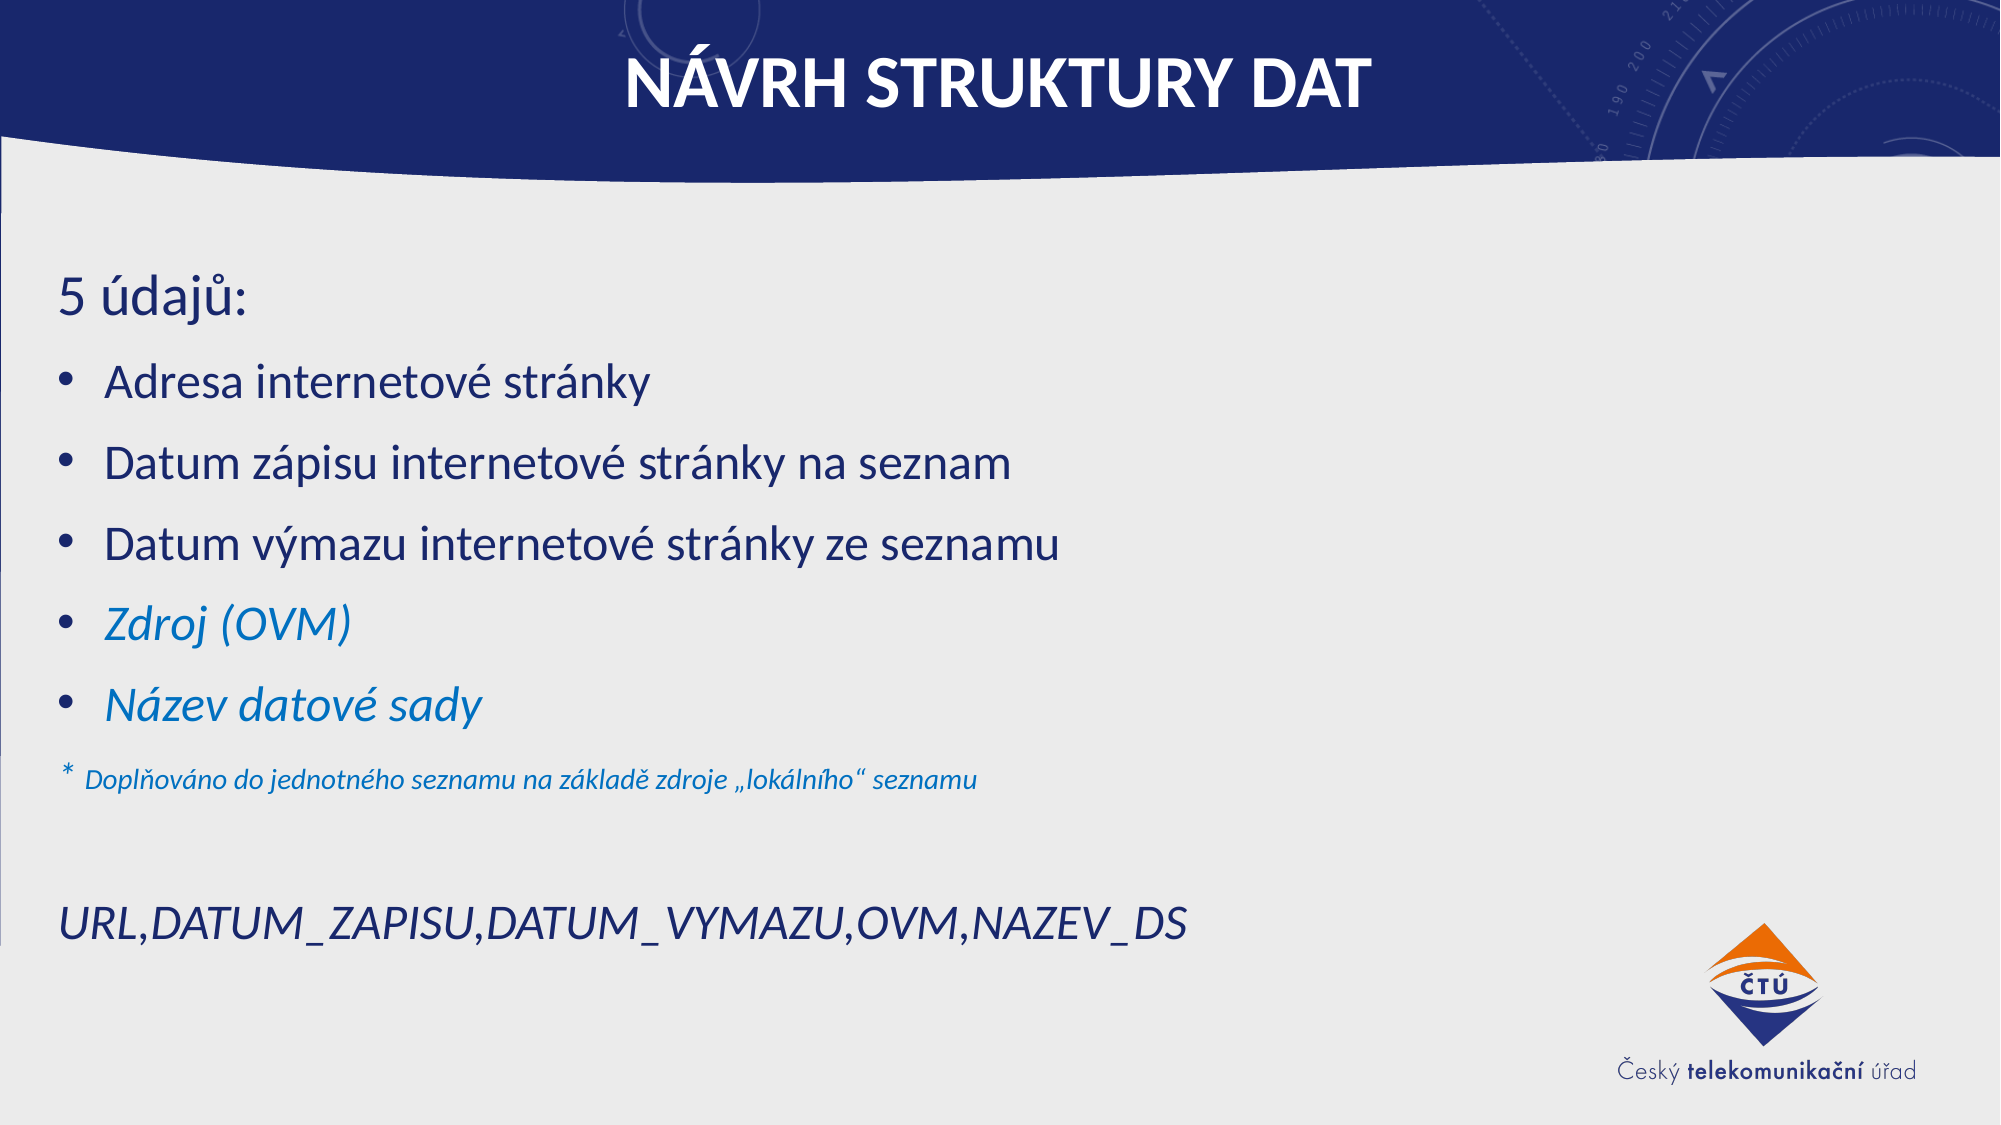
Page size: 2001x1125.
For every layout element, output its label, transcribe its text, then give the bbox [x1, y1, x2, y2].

text_box [42, 705, 74, 858]
title Návrh struktury dat [20, 32, 1978, 129]
picture [0, 0, 2000, 391]
list 5 údajů: Adresa internetové stránky Datum zápisu internetové stránky na seznam Datum výmazu internetové stránky ze seznamu Zdroj (OVM) Název datové sady * Doplňováno do jednotného seznamu na základě zdroje „lokálního“ seznamu URL,DATUM_ZAPISU,DATUM_VYMAZU,OVM,NAZEV_DS [42, 250, 1978, 1125]
